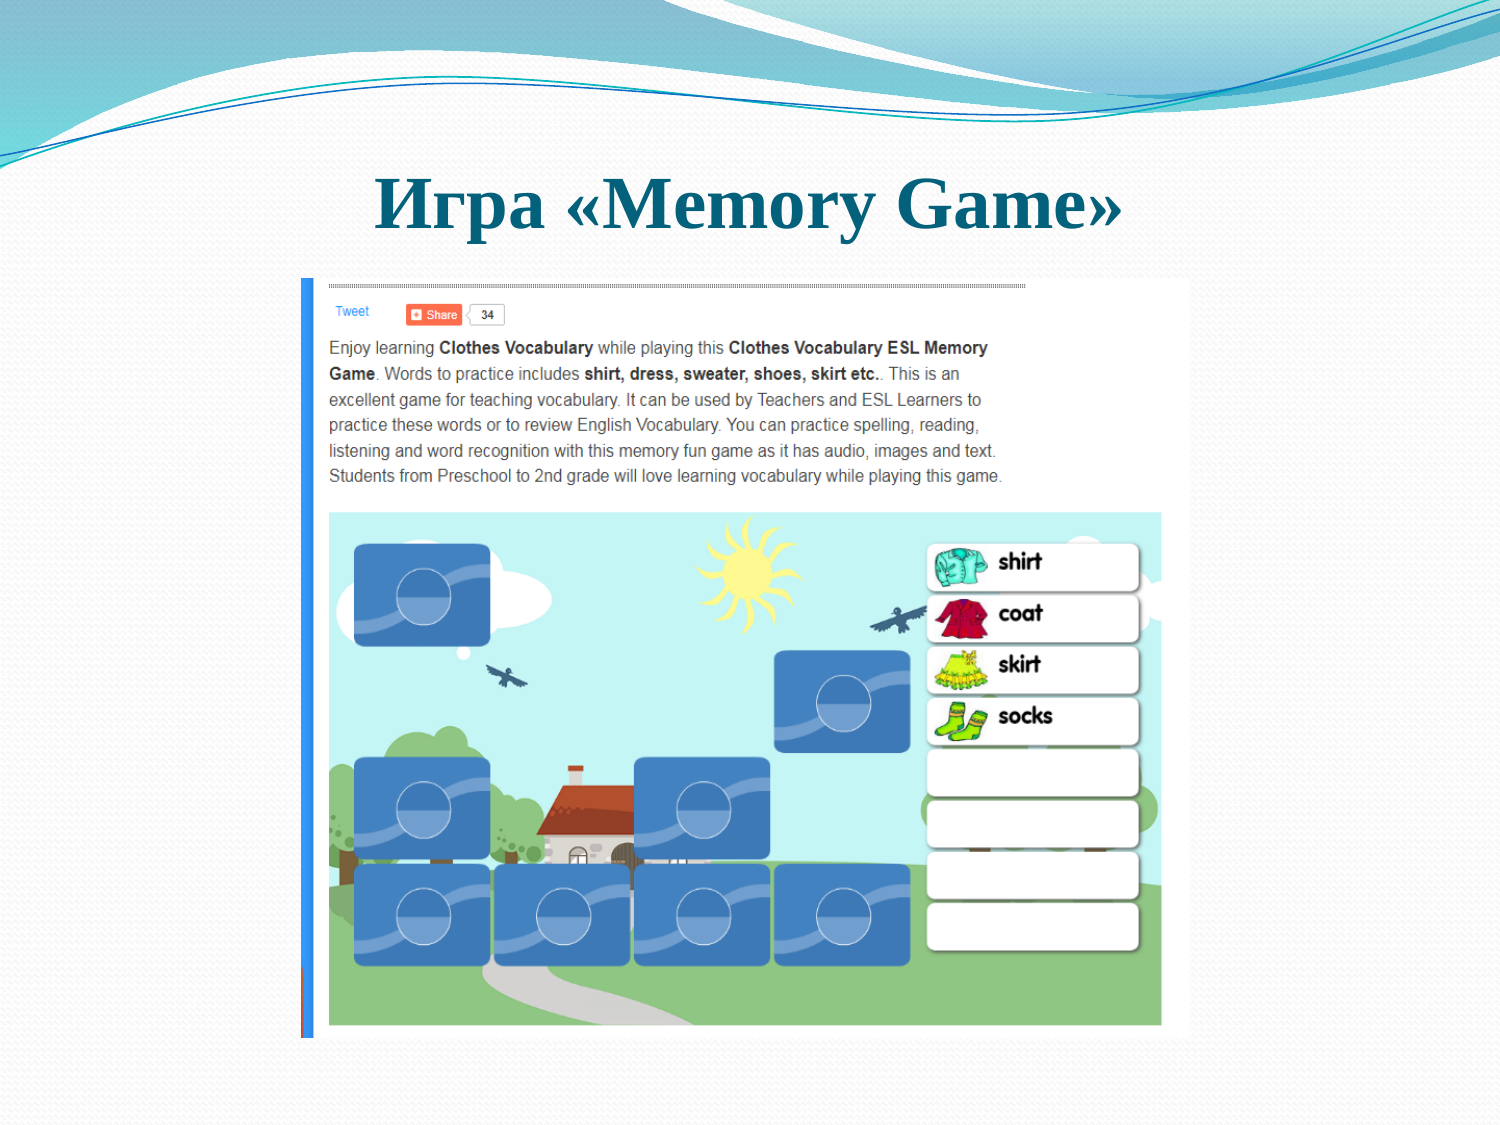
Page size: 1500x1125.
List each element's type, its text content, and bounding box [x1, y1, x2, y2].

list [300, 278, 1190, 1038]
title Игра «Memory Game» [75, 115, 1425, 244]
